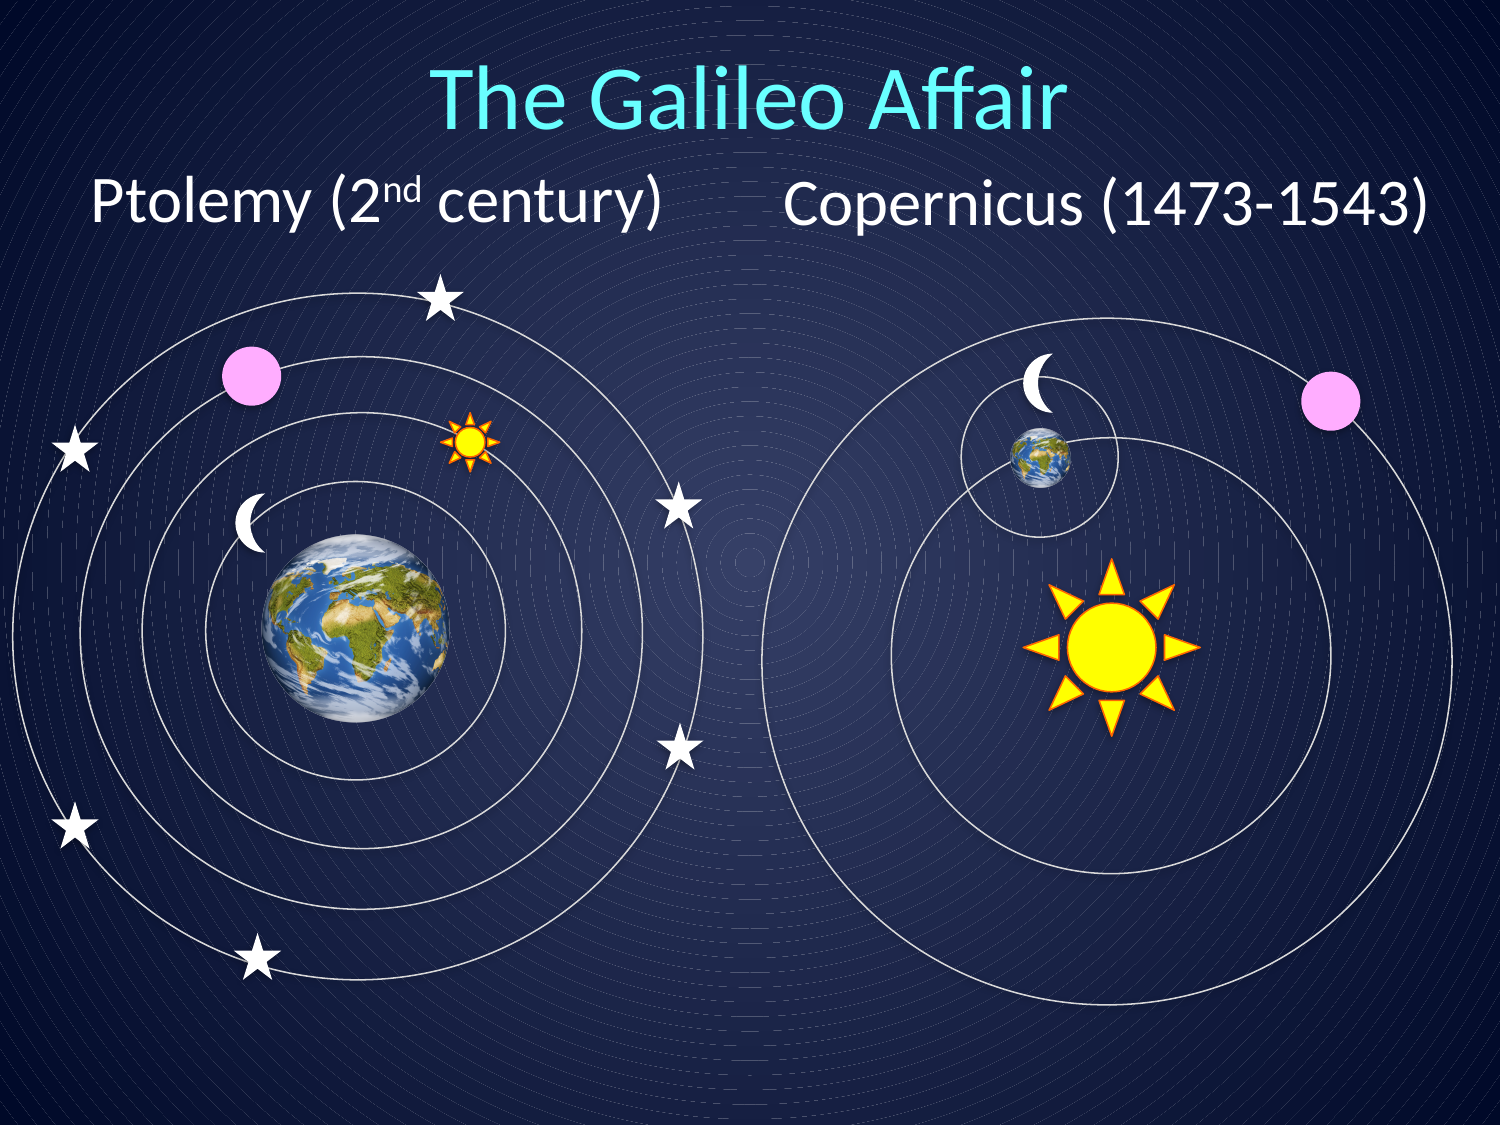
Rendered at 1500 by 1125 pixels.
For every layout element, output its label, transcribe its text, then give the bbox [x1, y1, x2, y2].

text_box [1048, 675, 1085, 711]
title The Galileo Affair [74, 29, 1426, 156]
list Copernicus (1473-1543) [761, 141, 1453, 247]
picture [261, 534, 450, 723]
text_box [1066, 602, 1157, 693]
text_box [1163, 634, 1202, 661]
picture [1010, 427, 1071, 488]
text_box [1139, 584, 1176, 620]
text_box [1139, 675, 1176, 711]
text_box [234, 492, 266, 552]
text_box [465, 459, 476, 473]
text_box [655, 721, 705, 771]
text_box [487, 437, 501, 448]
text_box [1022, 352, 1054, 414]
text_box [1300, 370, 1362, 432]
text_box [233, 932, 282, 981]
text_box [50, 423, 100, 473]
text_box [50, 800, 100, 850]
text_box [1022, 634, 1060, 661]
text_box [1098, 699, 1126, 737]
text_box [761, 317, 1453, 1006]
text_box [416, 273, 465, 322]
list Ptolemy (2nd century) [64, 138, 692, 244]
text_box [1098, 558, 1126, 596]
text_box [654, 480, 703, 530]
text_box [439, 411, 492, 464]
text_box [1048, 584, 1085, 620]
text_box [11, 292, 704, 981]
